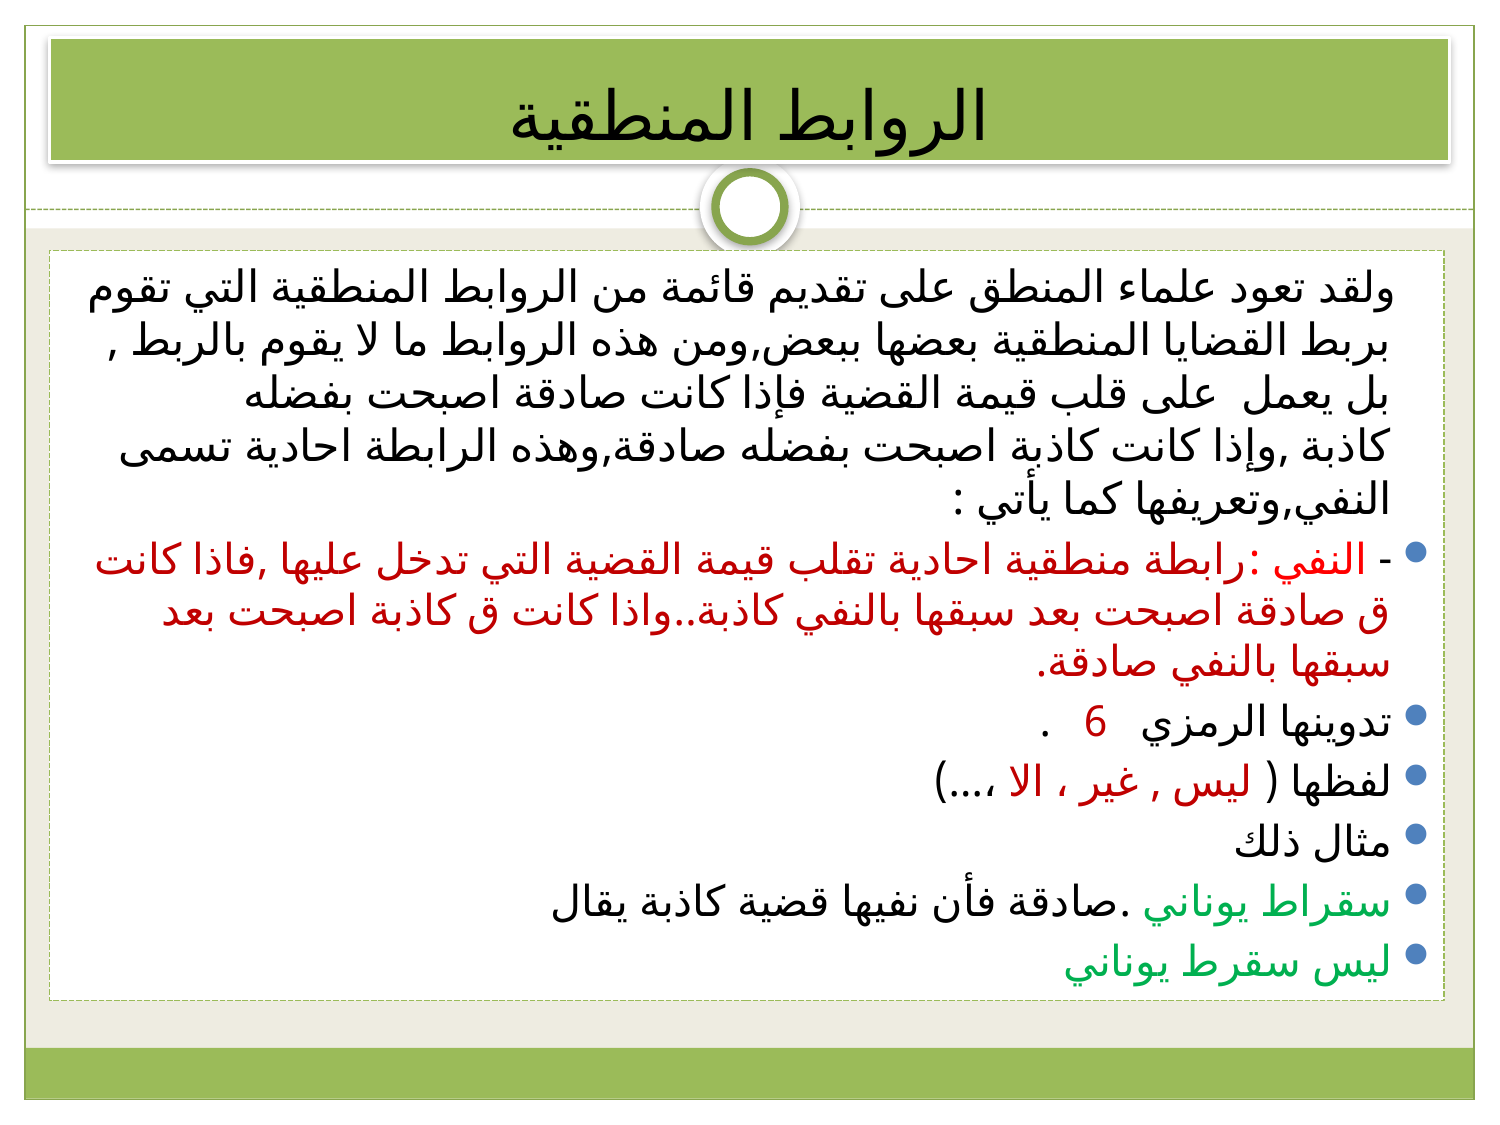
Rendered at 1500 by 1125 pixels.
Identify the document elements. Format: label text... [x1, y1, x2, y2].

title الروابط المنطقية [48, 36, 1451, 164]
list ولقد تعود علماء المنطق على تقديم قائمة من الروابط المنطقية التي تقوم بربط القضايا المنطقية بعضها ببعض,ومن هذه الروابط ما لا يقوم بالربط , بل يعمل على قلب قيمة القضية فإذا كانت صادقة اصبحت بفضله كاذبة ,وإذا كانت كاذبة اصبحت بفضله صادقة,وهذه الرابطة احادية تسمى النفي,وتعريفها كما يأتي : - النفي :رابطة منطقية احادية تقلب قيمة القضية التي تدخل عليها ,فاذا كانت ق صادقة اصبحت بعد سبقها بالنفي كاذبة..واذا كانت ق كاذبة اصبحت بعد سبقها بالنفي صادقة. تدوينها الرمزي 6 . لفظها ( ليس , غير ، الا ،...) مثال ذلك سقراط يوناني .صادقة فأن نفيها قضية كاذبة يقال ليس سقرط يوناني [49, 250, 1445, 1001]
